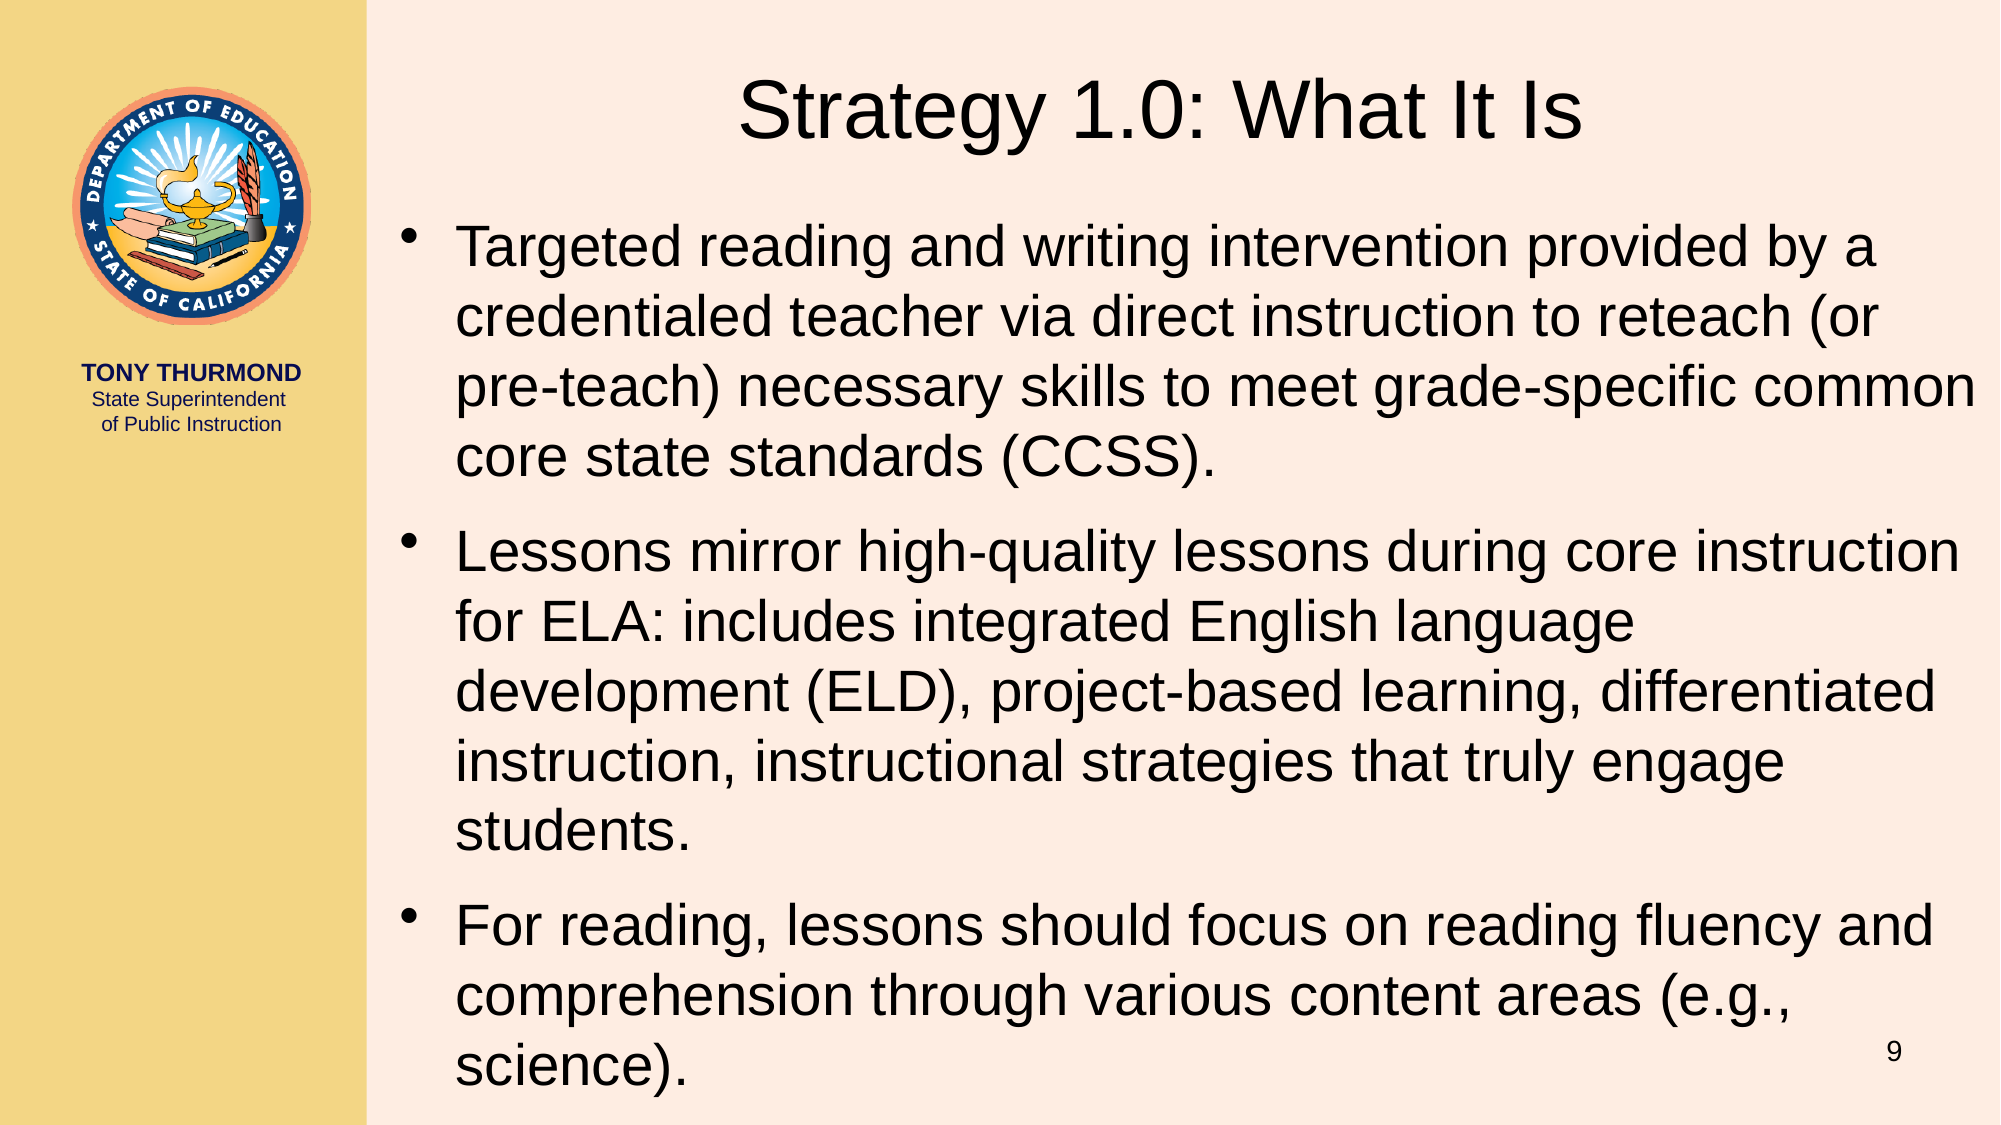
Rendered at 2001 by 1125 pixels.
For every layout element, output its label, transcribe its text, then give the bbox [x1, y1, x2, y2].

slide_number 9 [1551, 1025, 1918, 1100]
title Strategy 1.0: What It Is [411, 11, 1912, 200]
picture [72, 86, 311, 325]
list Targeted reading and writing intervention provided by a credentialed teacher via direct instruction to reteach (or pre-teach) necessary skills to meet grade-specific common core state standards (CCSS). Lessons mirror high-quality lessons during core instruction for ELA: includes integrated English language development (ELD), project-based learning, differentiated instruction, instructional strategies that truly engage students. For reading, lessons should focus on reading fluency and comprehension through various content areas (e.g., science). [384, 200, 2000, 876]
